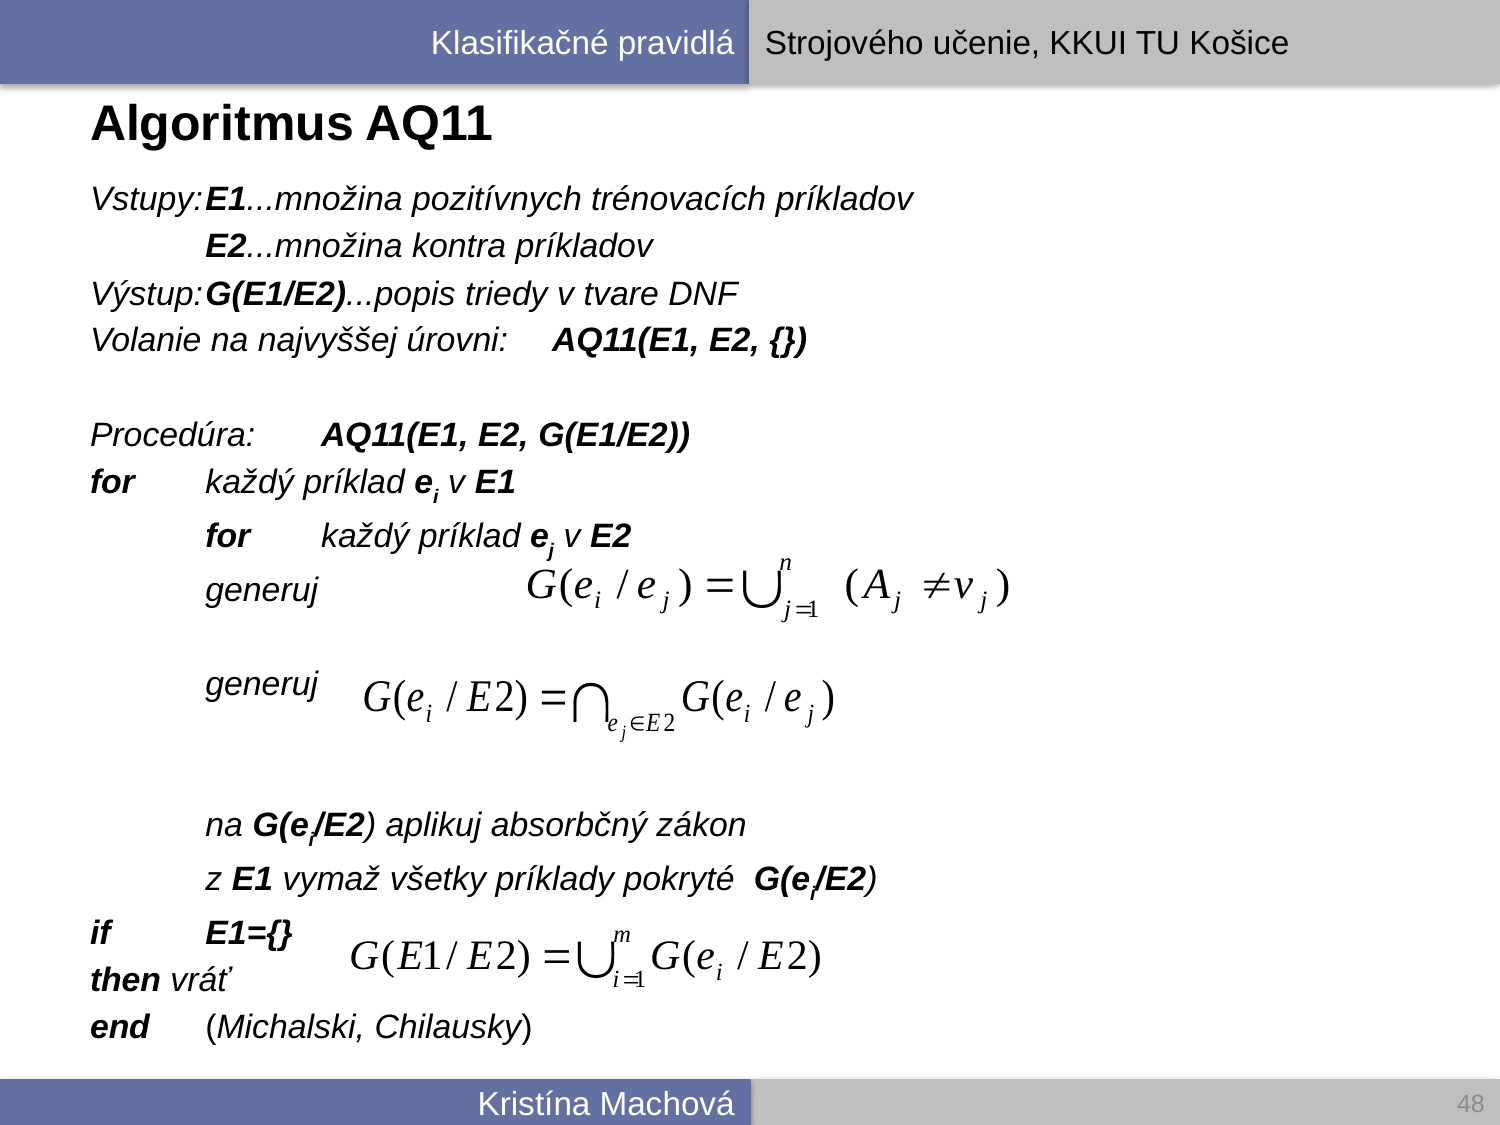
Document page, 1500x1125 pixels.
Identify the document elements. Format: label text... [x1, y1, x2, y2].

list Vstupy: E1...množina pozitívnych trénovacích príkladov E2...množina kontra príkladov Výstup: G(E1/E2)...popis triedy v tvare DNF Volanie na najvyššej úrovni: AQ11(E1, E2, {}) Procedúra: AQ11(E1, E2, G(E1/E2)) for každý príklad ei v E1 for každý príklad ej v E2 generuj generuj na G(ei/E2) aplikuj absorbčný zákon z E1 vymaž všetky príklady pokryté G(ei/E2) if E1={} then vráť end (Michalski, Chilausky) [75, 169, 1425, 1069]
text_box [520, 540, 1017, 631]
slide_number 48 [987, 1079, 1500, 1125]
title Algoritmus AQ11 [75, 83, 1425, 159]
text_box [357, 662, 843, 754]
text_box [343, 913, 829, 998]
